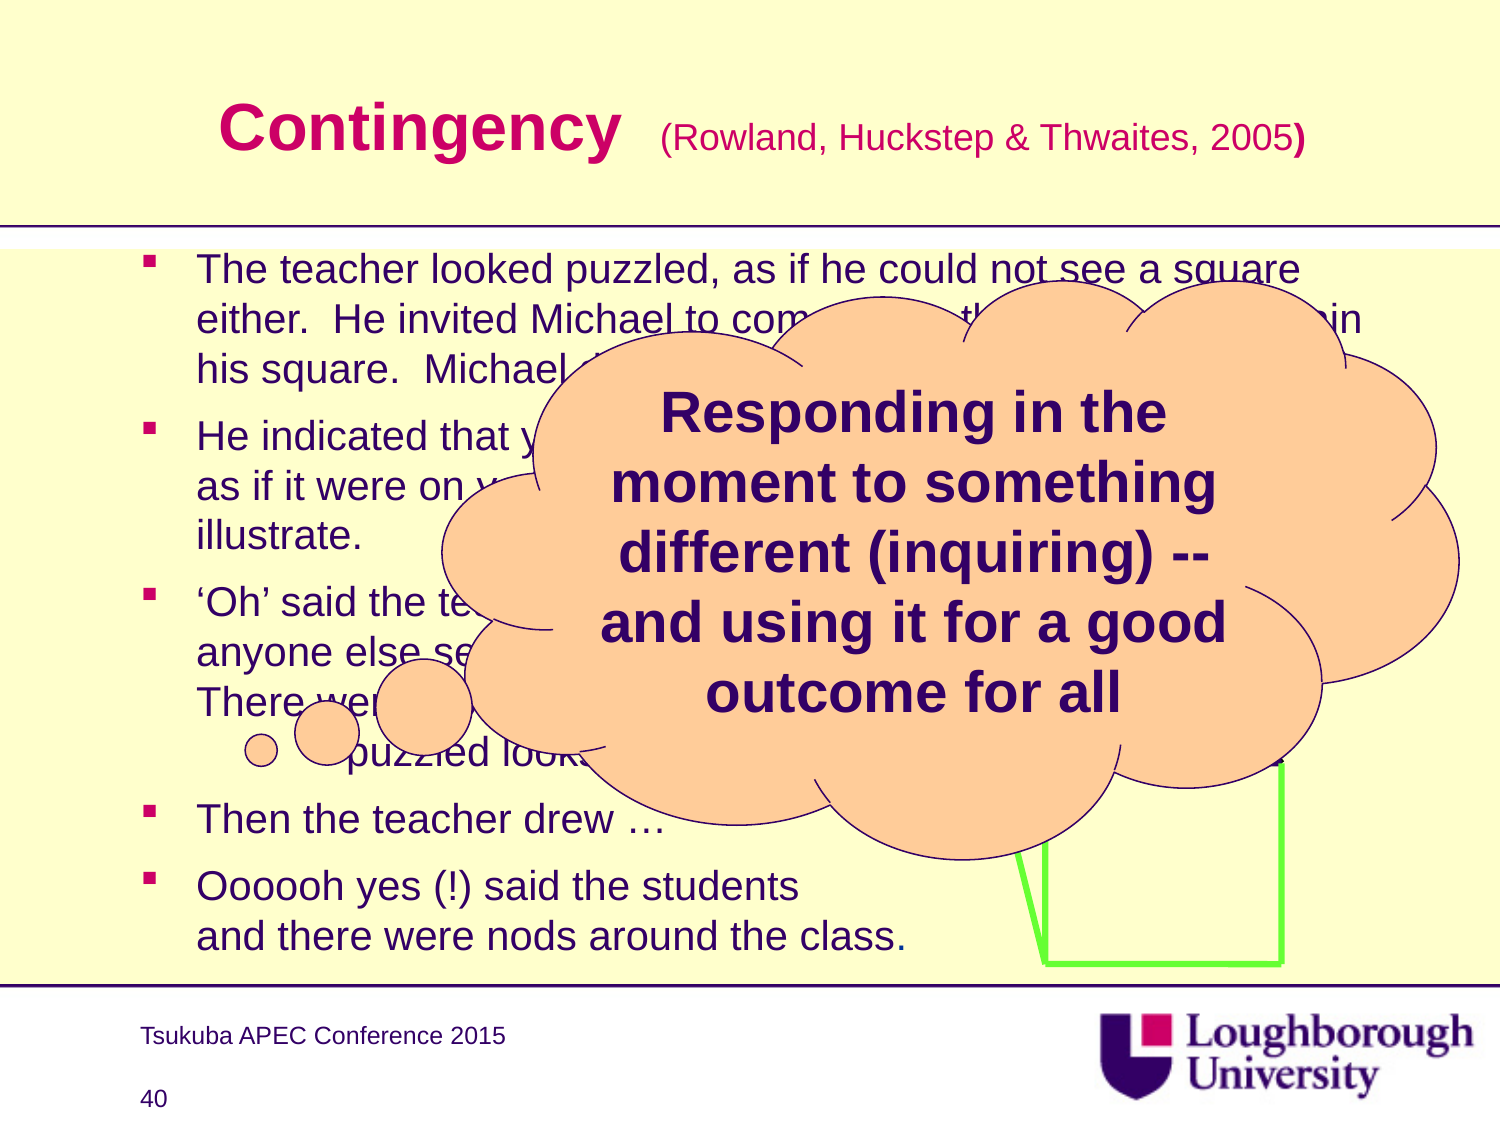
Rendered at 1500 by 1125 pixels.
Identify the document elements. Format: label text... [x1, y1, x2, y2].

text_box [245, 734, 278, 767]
picture [0, 225, 1500, 249]
footer Tsukuba APEC Conference 2015 [124, 1012, 1063, 1076]
title Contingency (Rowland, Huckstep & Thwaites, 2005) [124, 49, 1401, 213]
picture [0, 984, 1500, 1125]
slide_number 40 [124, 1074, 226, 1107]
text_box Responding in the moment to something different (inquiring) --and using it for a good outcome for all [375, 280, 1460, 860]
text_box Responding in the moment to something different (inquiring) --and using it for a good outcome for all [294, 700, 360, 766]
list The teacher looked puzzled, as if he could not see a square either. He invited Michael to come out to the board and explain his square. Michael did. He indicated that you had to be looking down on the square – as if it were on your book, only tilted. He moved his hand to illustrate. ‘Oh’ said the teacher. ‘Oh, I think I see what you mean … does anyone else see what he means?’ There were more murmurings, puzzled looks, tentative nods. Then the teacher drew … Oooooh yes (!) said the students and there were nods around the class. [124, 249, 1401, 951]
